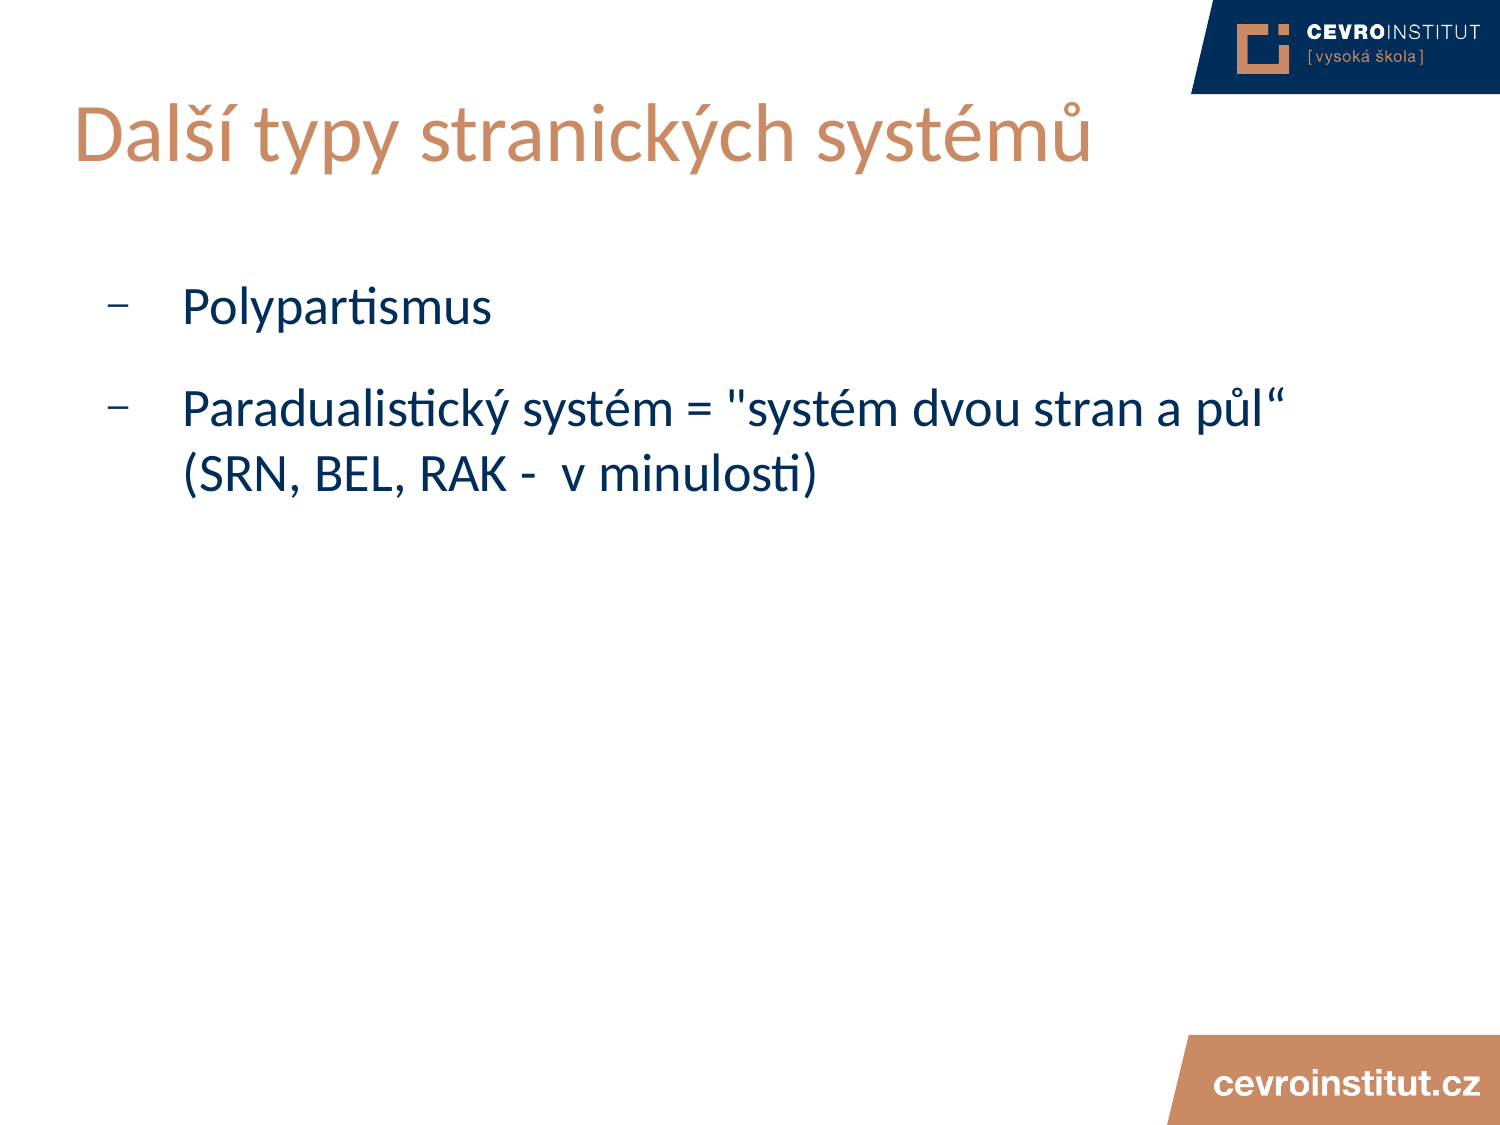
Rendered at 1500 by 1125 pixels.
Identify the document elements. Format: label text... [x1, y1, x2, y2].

list Polypartismus Paradualistický systém = "systém dvou stran a půl“ (SRN, BEL, RAK - v minulosti) [75, 262, 1425, 1005]
picture [1237, 24, 1480, 74]
picture [1214, 1069, 1480, 1096]
title Další typy stranických systémů [32, 91, 1418, 164]
